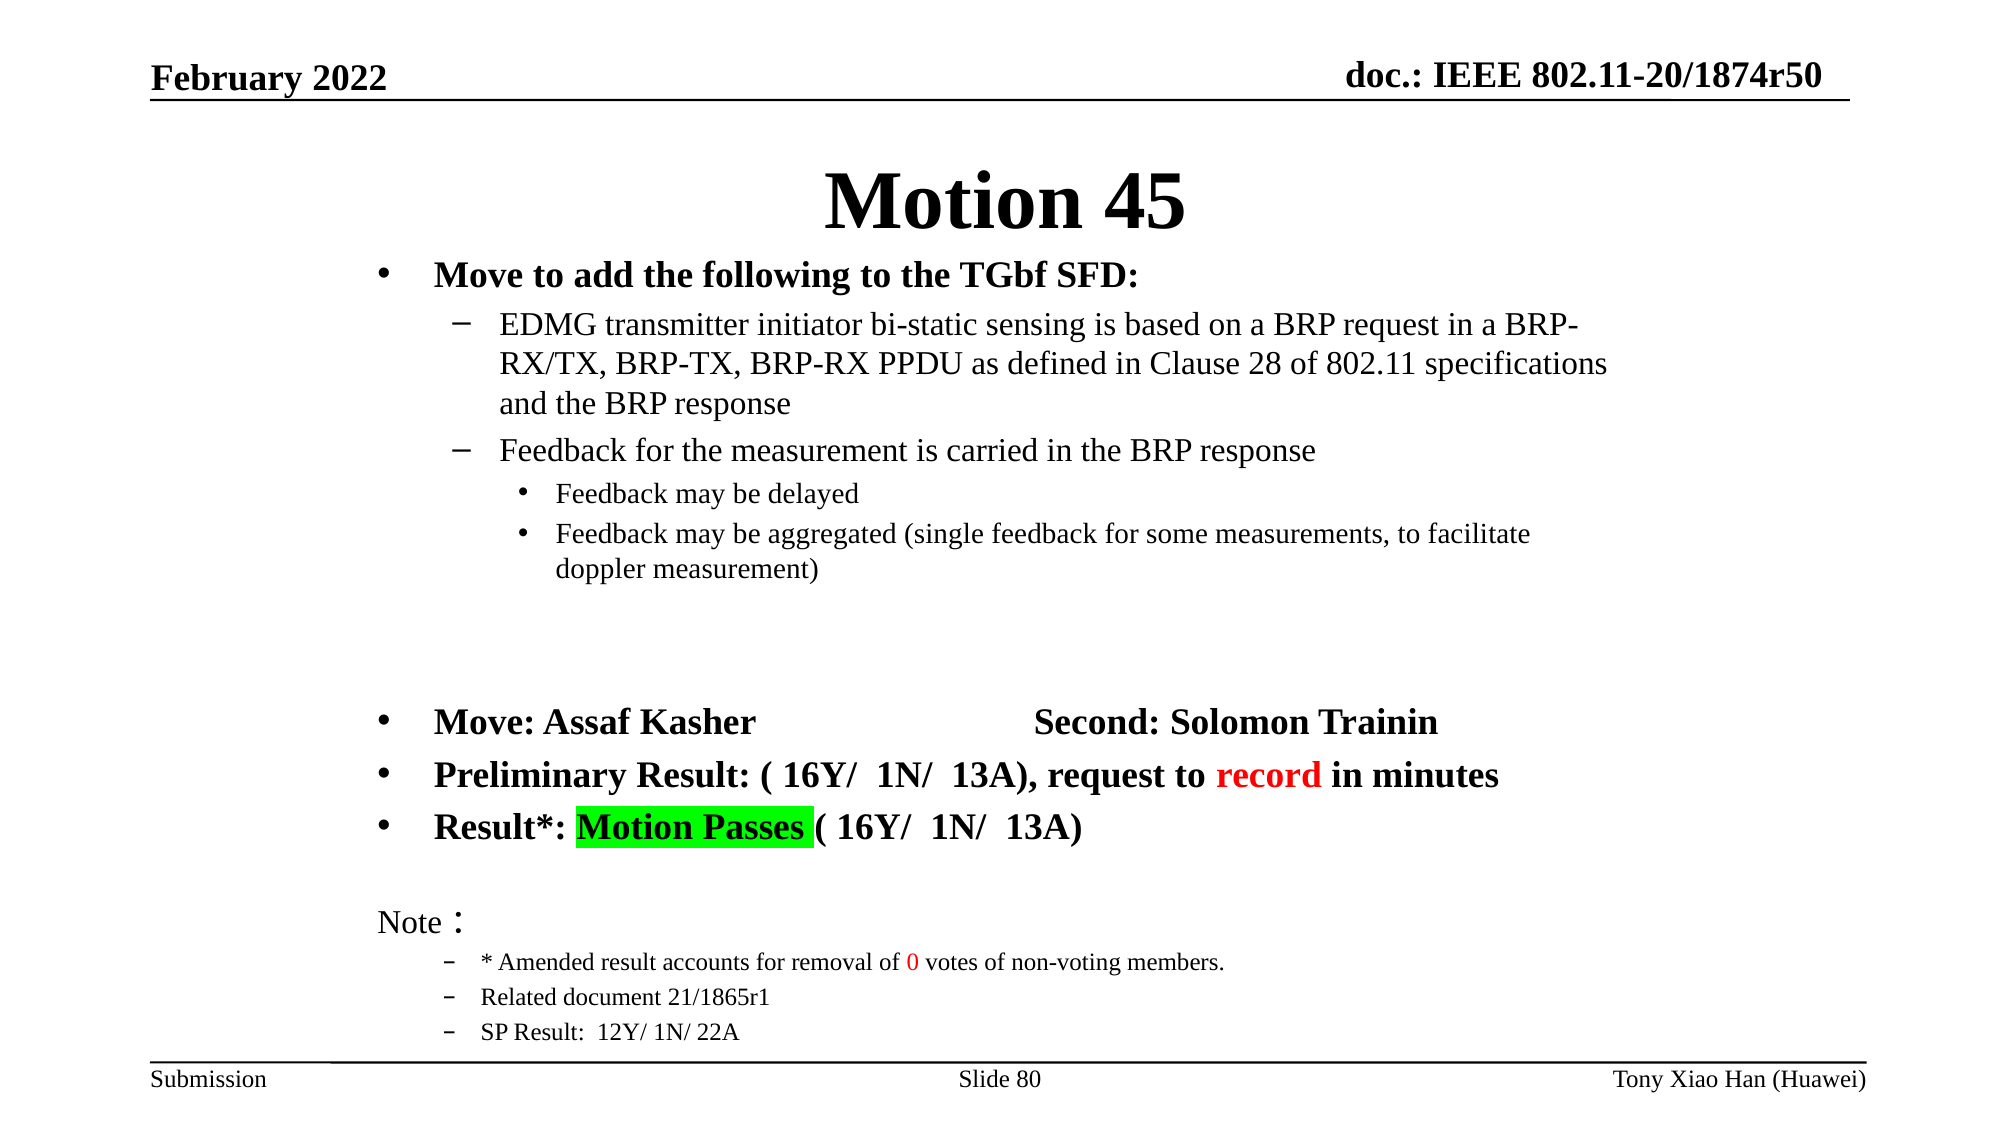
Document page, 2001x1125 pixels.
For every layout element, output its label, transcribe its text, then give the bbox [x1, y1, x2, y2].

text_box Move to add the following to the TGbf SFD: EDMG transmitter initiator bi-static sensing is based on a BRP request in a BRP-RX/TX, BRP-TX, BRP-RX PPDU as defined in Clause 28 of 802.11 specifications and the BRP response Feedback for the measurement is carried in the BRP response Feedback may be delayed Feedback may be aggregated (single feedback for some measurements, to facilitate doppler measurement) Move: Assaf Kasher Second: Solomon Trainin Preliminary Result: ( 16Y/ 1N/ 13A), request to record in minutes Result*: Motion Passes ( 16Y/ 1N/ 13A) Note： * Amended result accounts for removal of 0 votes of non-voting members. Related document 21/1865r1 SP Result: 12Y/ 1N/ 22A [362, 212, 1638, 900]
text_box Motion 45 [368, 137, 1644, 275]
